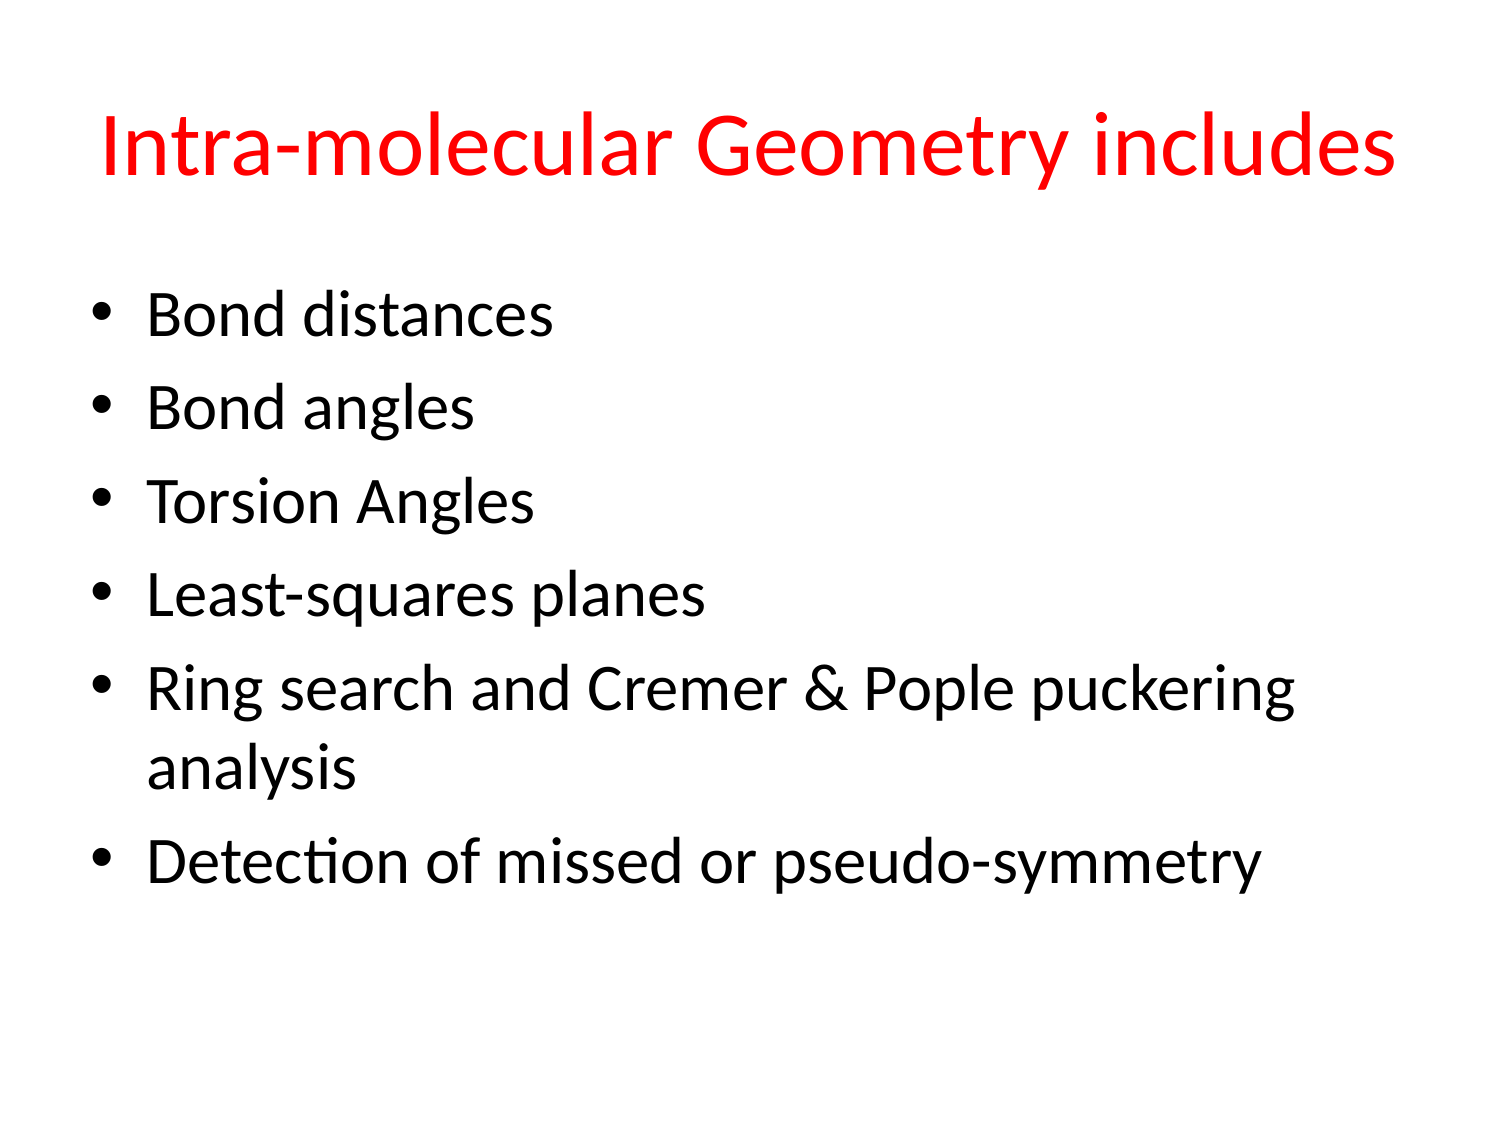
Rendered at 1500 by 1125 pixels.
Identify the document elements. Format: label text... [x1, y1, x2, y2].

title Intra-molecular Geometry includes [75, 45, 1425, 233]
list Bond distances Bond angles Torsion Angles Least-squares planes Ring search and Cremer & Pople puckering analysis Detection of missed or pseudo-symmetry [75, 262, 1425, 1005]
